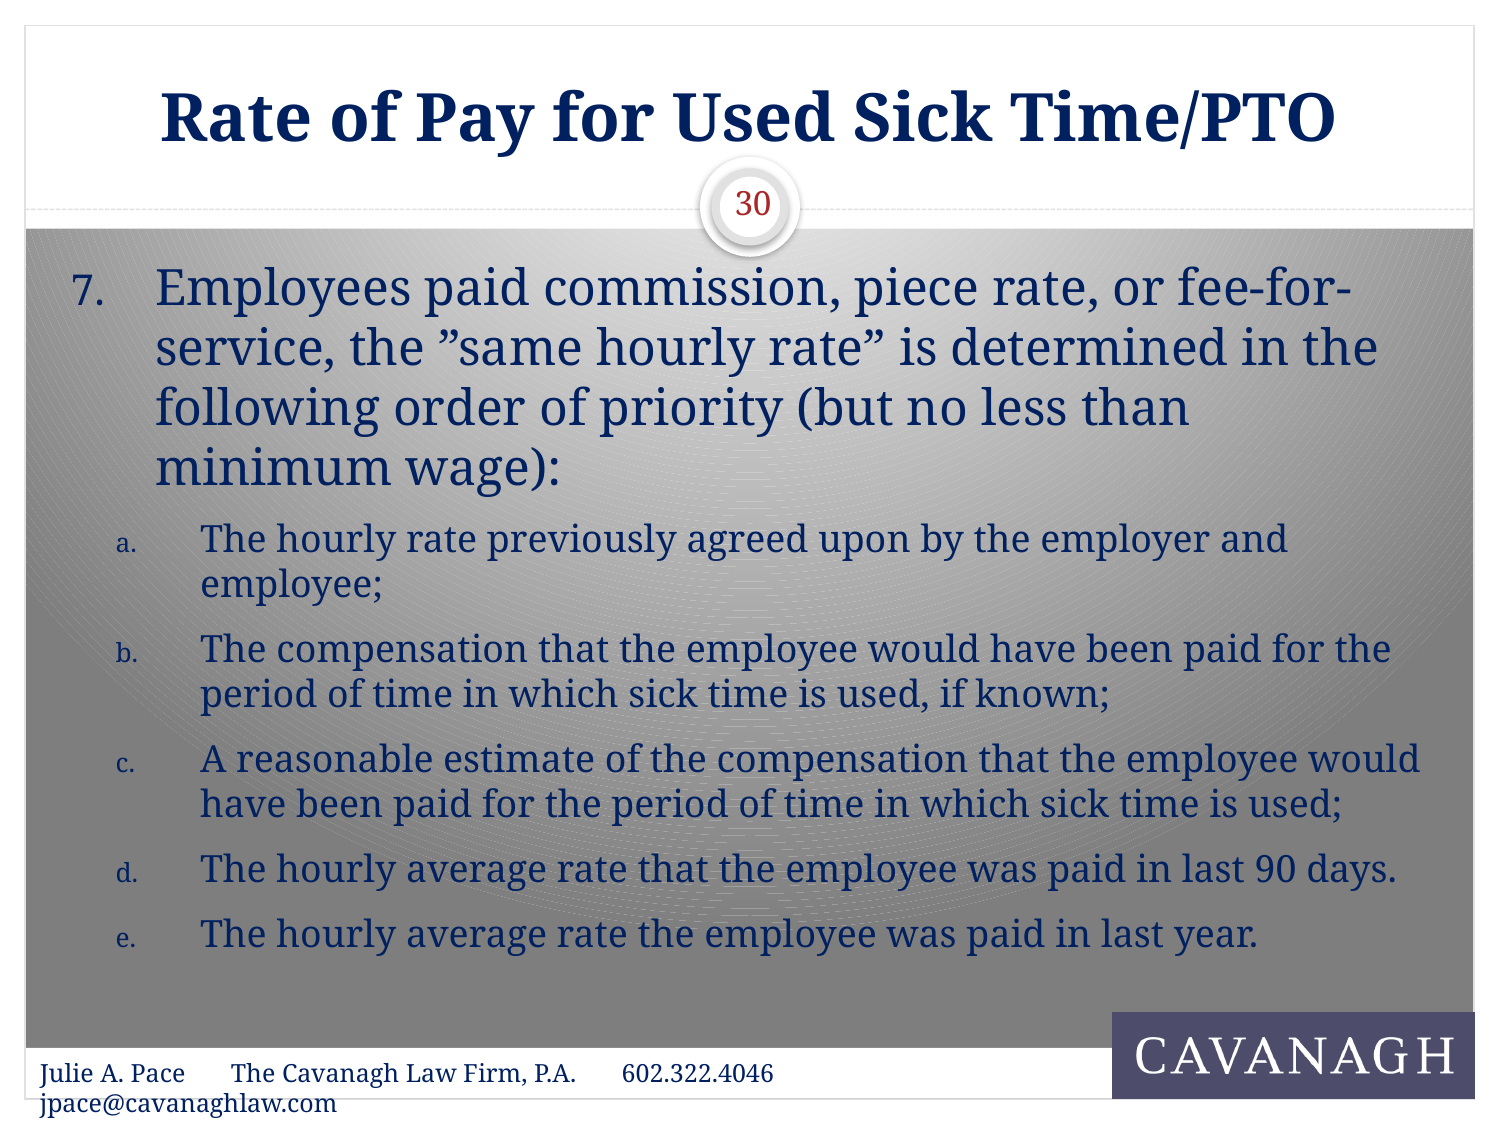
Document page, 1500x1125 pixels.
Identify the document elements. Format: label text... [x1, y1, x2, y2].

text_box Julie A. Pace The Cavanagh Law Firm, P.A. 602.322.4046 jpace@cavanaghlaw.com [24, 1049, 1113, 1125]
title Rate of Pay for Used Sick Time/PTO [49, 37, 1450, 163]
text_box 30 [715, 168, 791, 241]
picture [1112, 1012, 1475, 1099]
list Employees paid commission, piece rate, or fee-for-service, the ”same hourly rate” is determined in the following order of priority (but no less than minimum wage): The hourly rate previously agreed upon by the employer and employee; The compensation that the employee would have been paid for the period of time in which sick time is used, if known; A reasonable estimate of the compensation that the employee would have been paid for the period of time in which sick time is used; The hourly average rate that the employee was paid in last 90 days. The hourly average rate the employee was paid in last year. [55, 247, 1451, 974]
